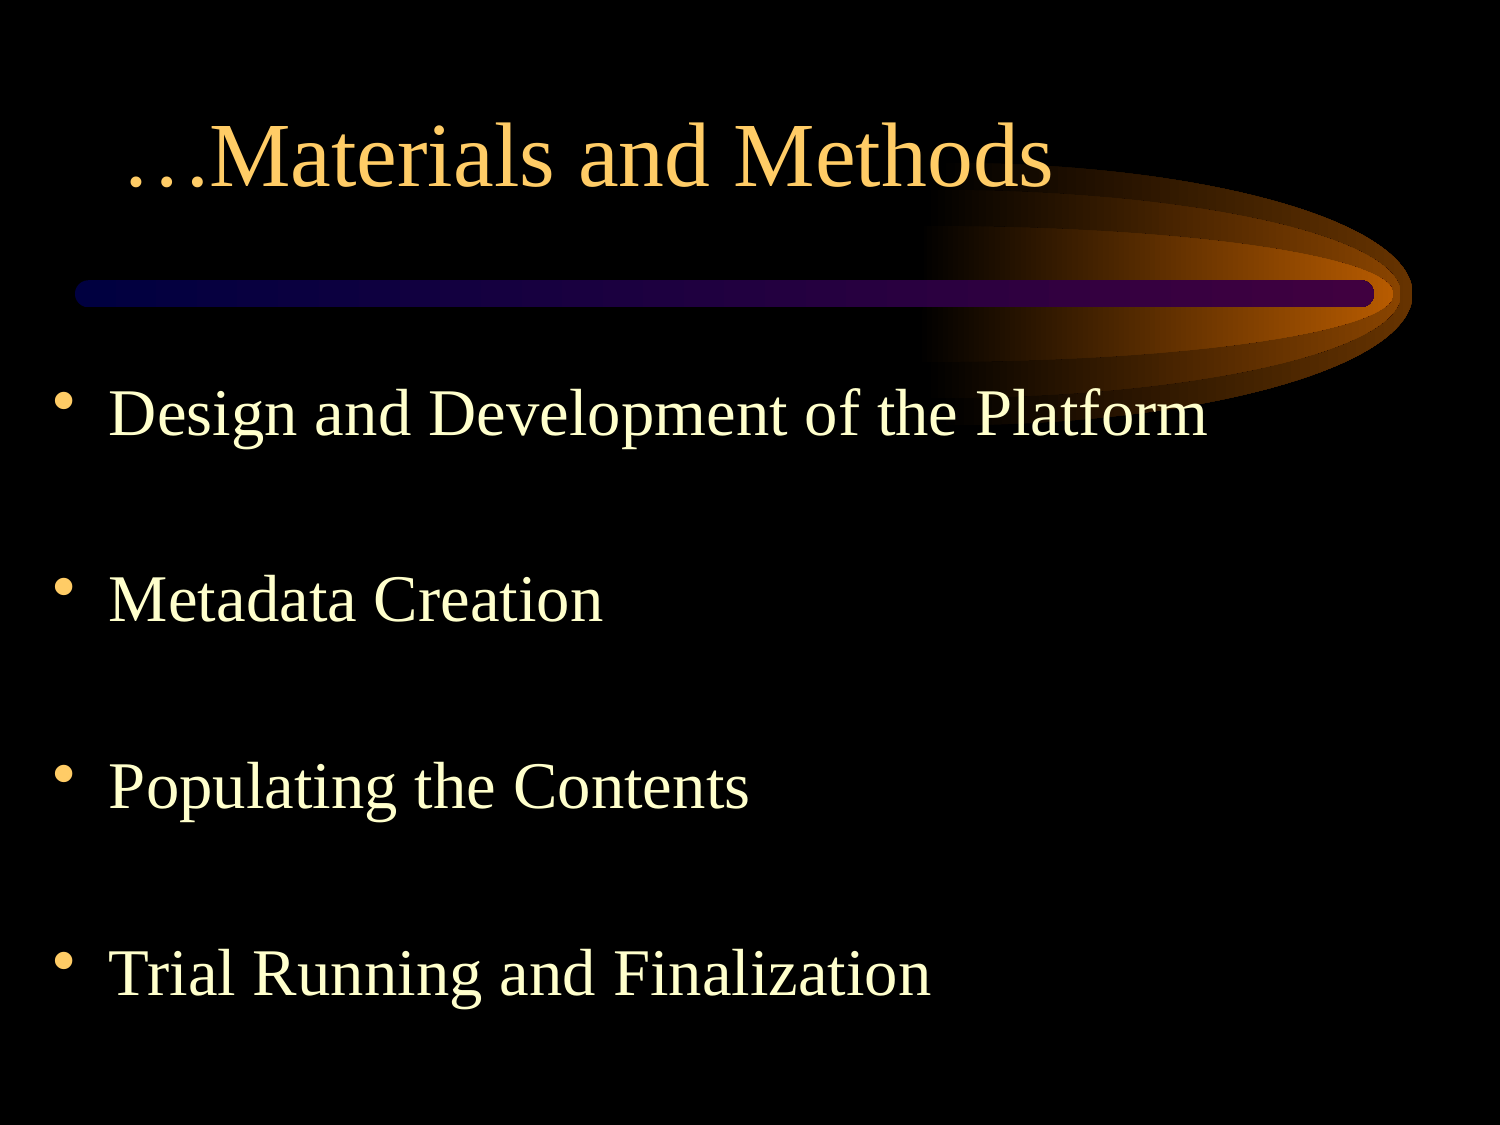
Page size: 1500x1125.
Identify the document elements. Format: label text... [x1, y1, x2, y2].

title …Materials and Methods [112, 24, 1388, 213]
list Design and Development of the Platform Metadata Creation Populating the Contents Trial Running and Finalization [37, 287, 1500, 1013]
